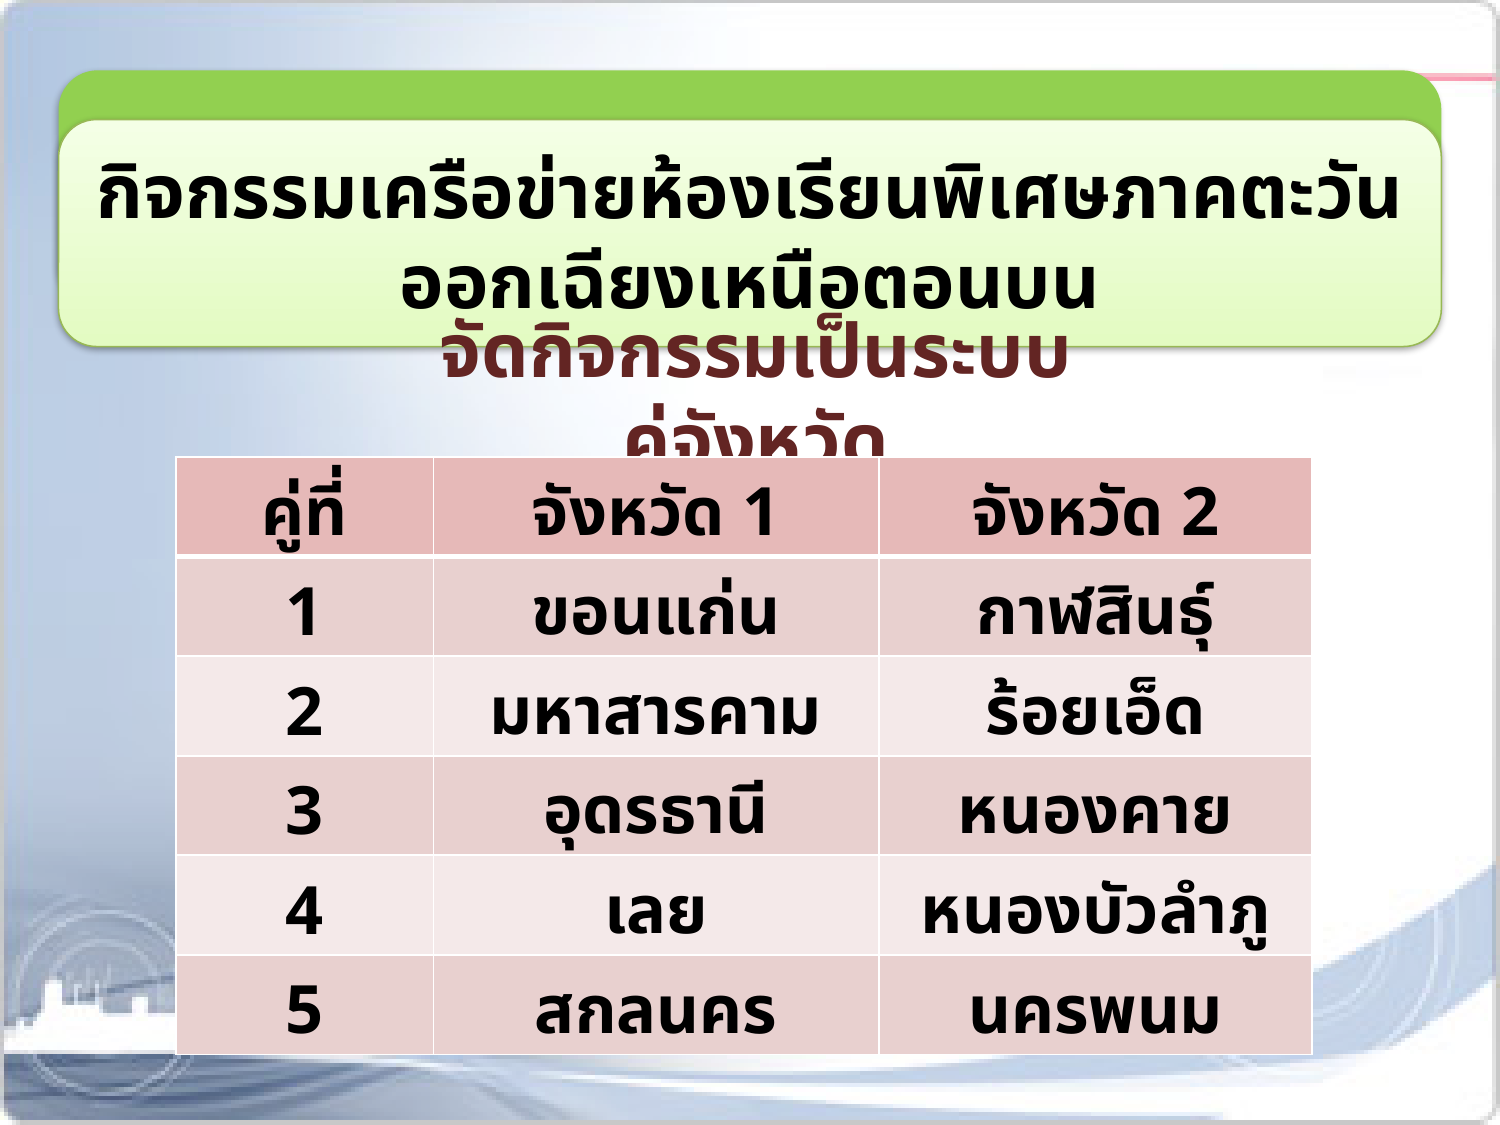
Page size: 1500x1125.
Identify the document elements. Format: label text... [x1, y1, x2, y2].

table_cell 5 [177, 956, 433, 1054]
table_cell เลย [434, 856, 878, 954]
table_cell ร้อยเอ็ด [880, 657, 1311, 755]
table_header คู่ที่ [177, 458, 433, 554]
table_cell 1 [177, 559, 433, 655]
table_cell หนองคาย [880, 757, 1311, 854]
text_box จัดกิจกรรมเป็นระบบคู่จังหวัด [393, 325, 1119, 456]
table_cell ขอนแก่น [434, 559, 878, 655]
table_cell 3 [177, 757, 433, 854]
table_cell กาฬสินธุ์ [880, 559, 1311, 655]
table_cell สกลนคร [434, 956, 878, 1054]
text_box กิจกรรมเครือข่ายห้องเรียนพิเศษภาคตะวันออกเฉียงเหนือตอนบน [57, 118, 1443, 348]
table_cell นครพนม [880, 956, 1311, 1054]
table_header จังหวัด 2 [880, 458, 1311, 554]
table_cell 4 [177, 856, 433, 954]
table_cell 2 [177, 657, 433, 755]
table_cell อุดรธานี [434, 757, 878, 854]
table_cell ๒๕๖๔ [0, 0, 1500, 1125]
table_cell มหาสารคาม [434, 657, 878, 755]
text_box [58, 70, 1442, 140]
table_header จังหวัด 1 [434, 458, 878, 554]
table_cell หนองบัวลำภู [880, 856, 1311, 954]
